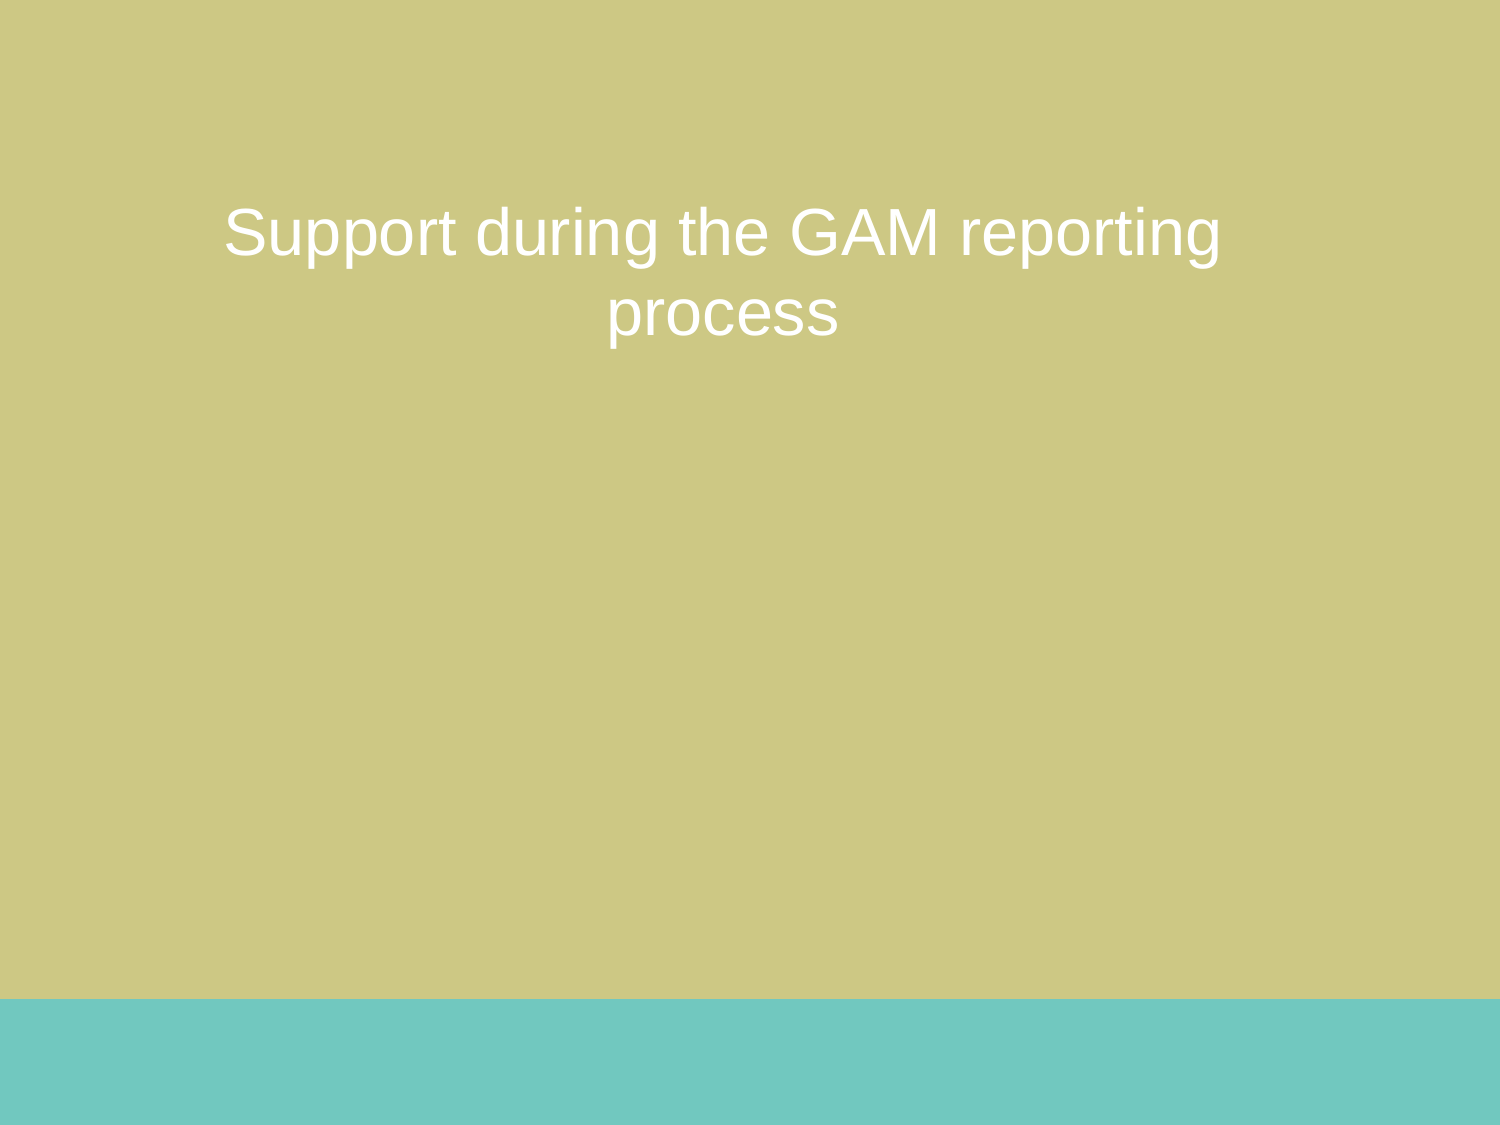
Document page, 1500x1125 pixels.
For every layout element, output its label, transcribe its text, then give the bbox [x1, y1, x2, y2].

text_box [0, 0, 1500, 999]
text_box Support during the GAM reporting process [85, 223, 1361, 313]
picture [0, 999, 1500, 1125]
